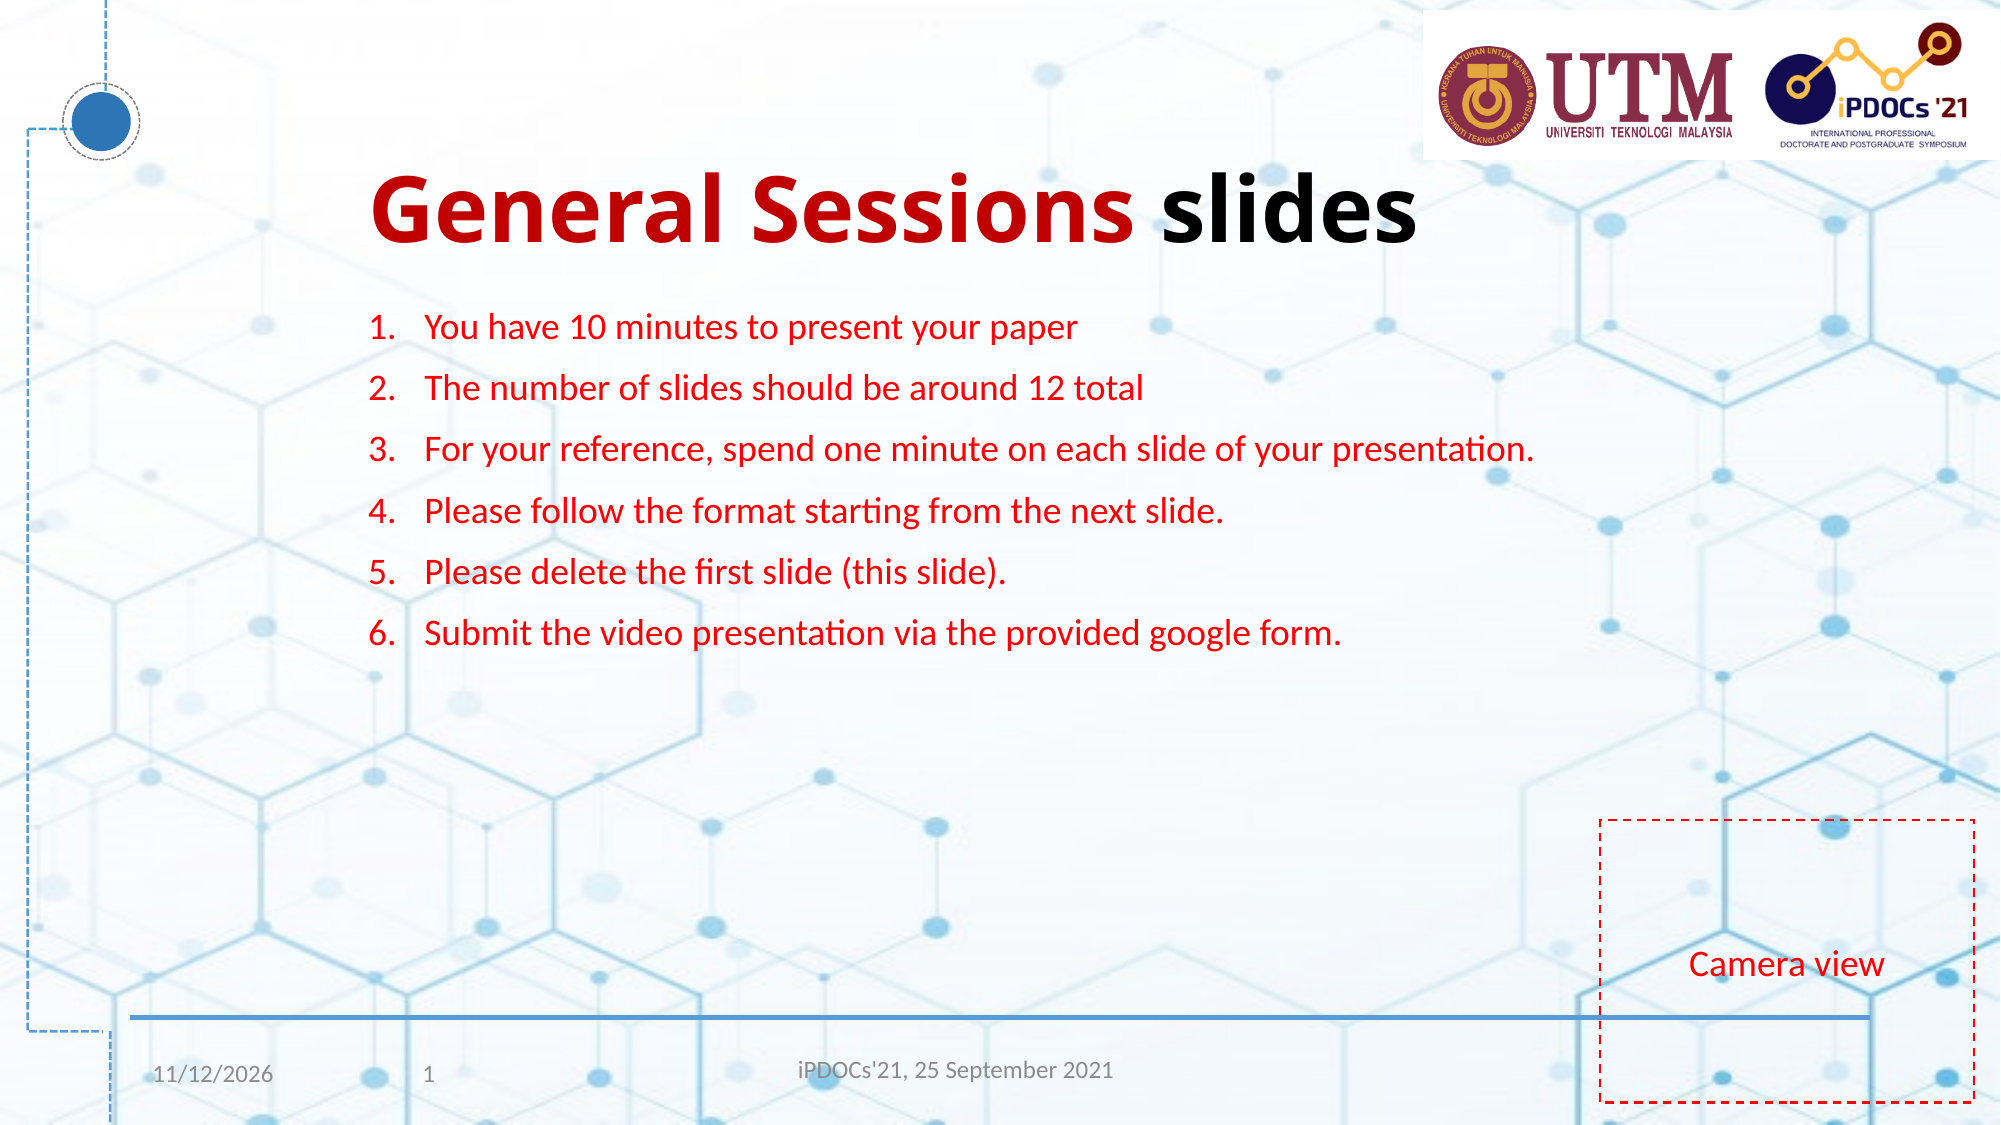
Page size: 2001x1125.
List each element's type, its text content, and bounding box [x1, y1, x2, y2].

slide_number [137, 1042, 588, 1103]
slide_number 1 [0, 1042, 137, 1103]
picture [0, 0, 2001, 1125]
footer iPDOCs'21, 25 September 2021 [556, 1038, 1357, 1099]
text_box Camera view [1599, 819, 1975, 1104]
list You have 10 minutes to present your paper The number of slides should be around 12 total For your reference, spend one minute on each slide of your presentation. Please follow the format starting from the next slide. Please delete the first slide (this slide). Submit the video presentation via the provided google form. [353, 299, 1647, 1014]
title General Sessions slides [353, 148, 1647, 278]
